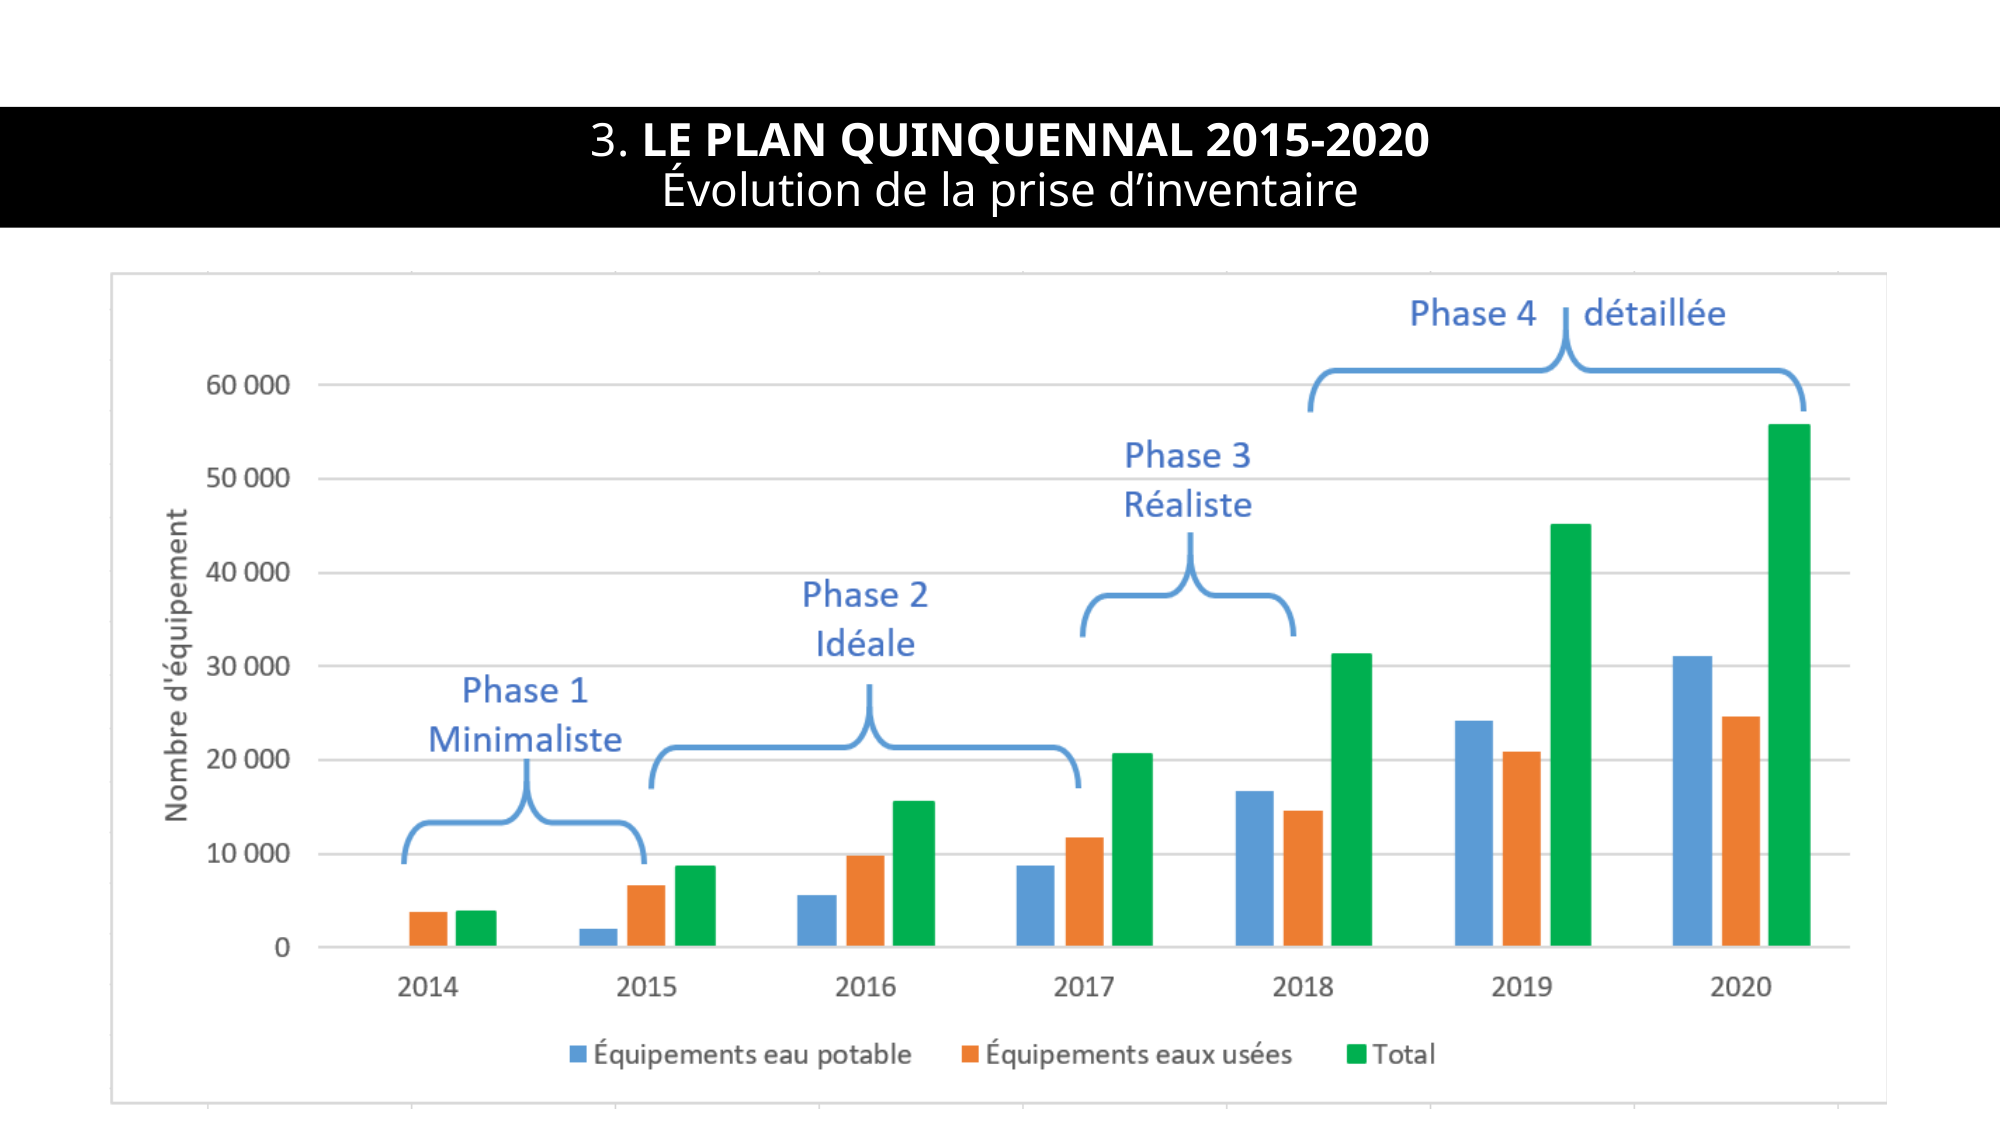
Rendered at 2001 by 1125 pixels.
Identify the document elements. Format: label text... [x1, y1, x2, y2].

title 3. Le plan quinquennal 2015-2020 Évolution de la prise d’inventaire [91, 105, 1931, 228]
picture [109, 271, 1888, 1109]
text_box [0, 106, 2000, 229]
